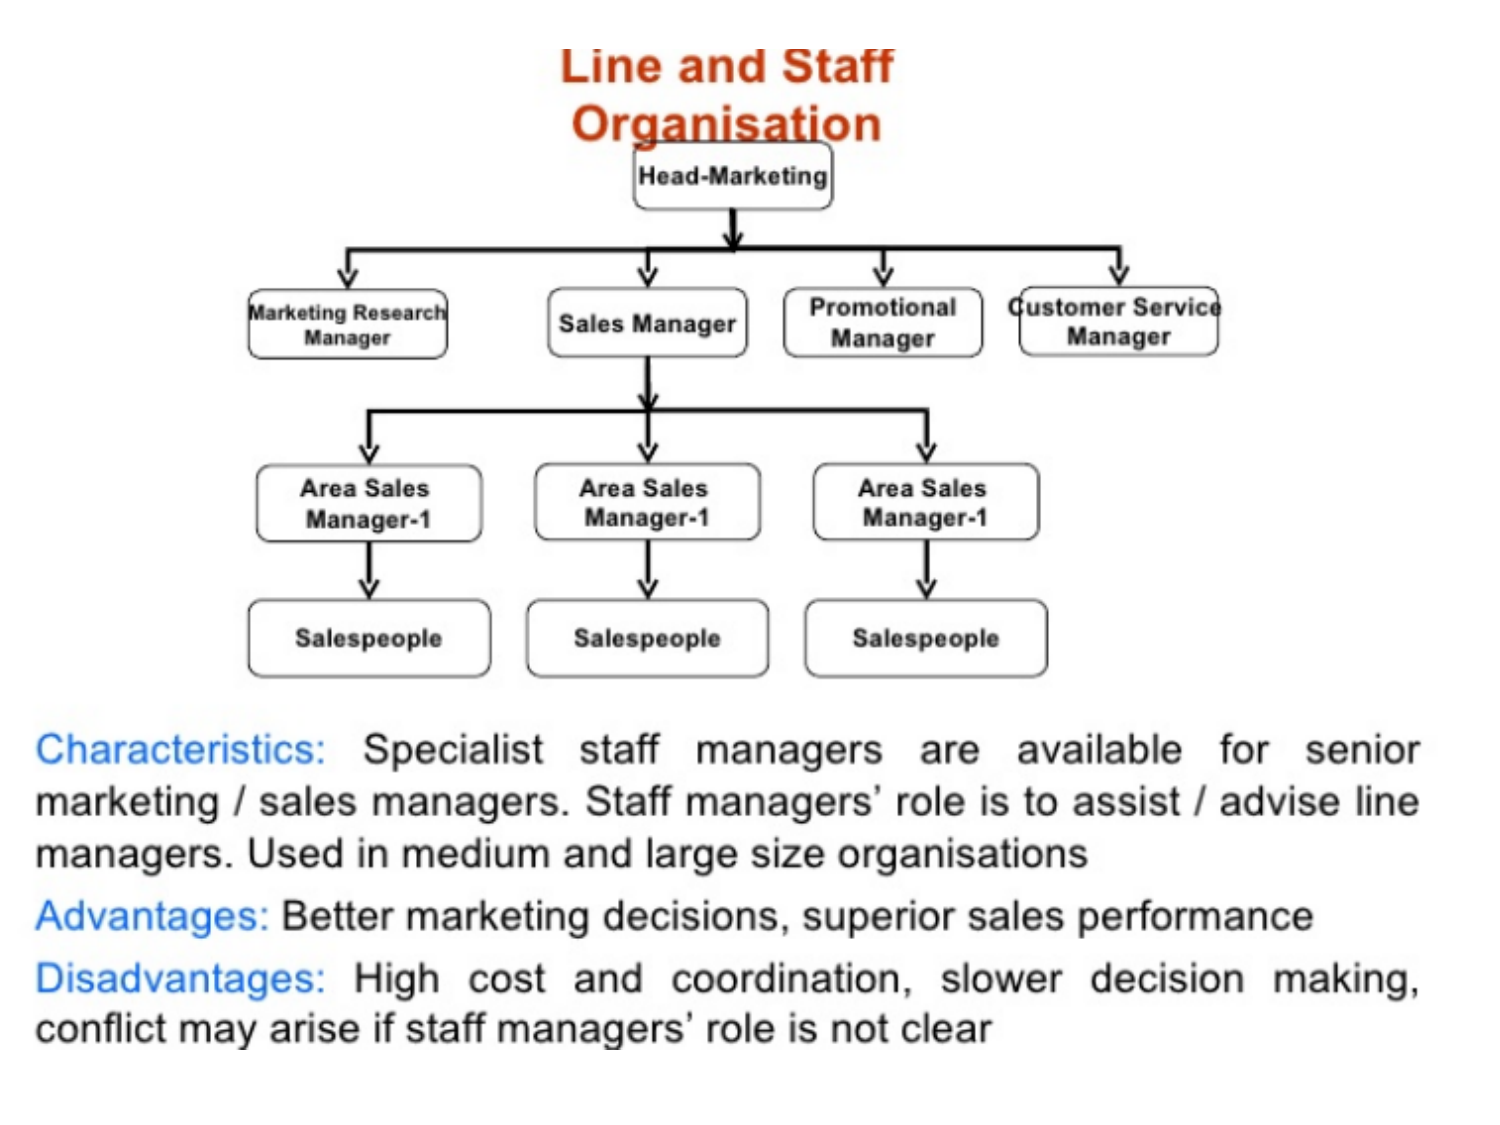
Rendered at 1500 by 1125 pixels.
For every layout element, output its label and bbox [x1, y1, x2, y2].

picture [2, 49, 1461, 1051]
